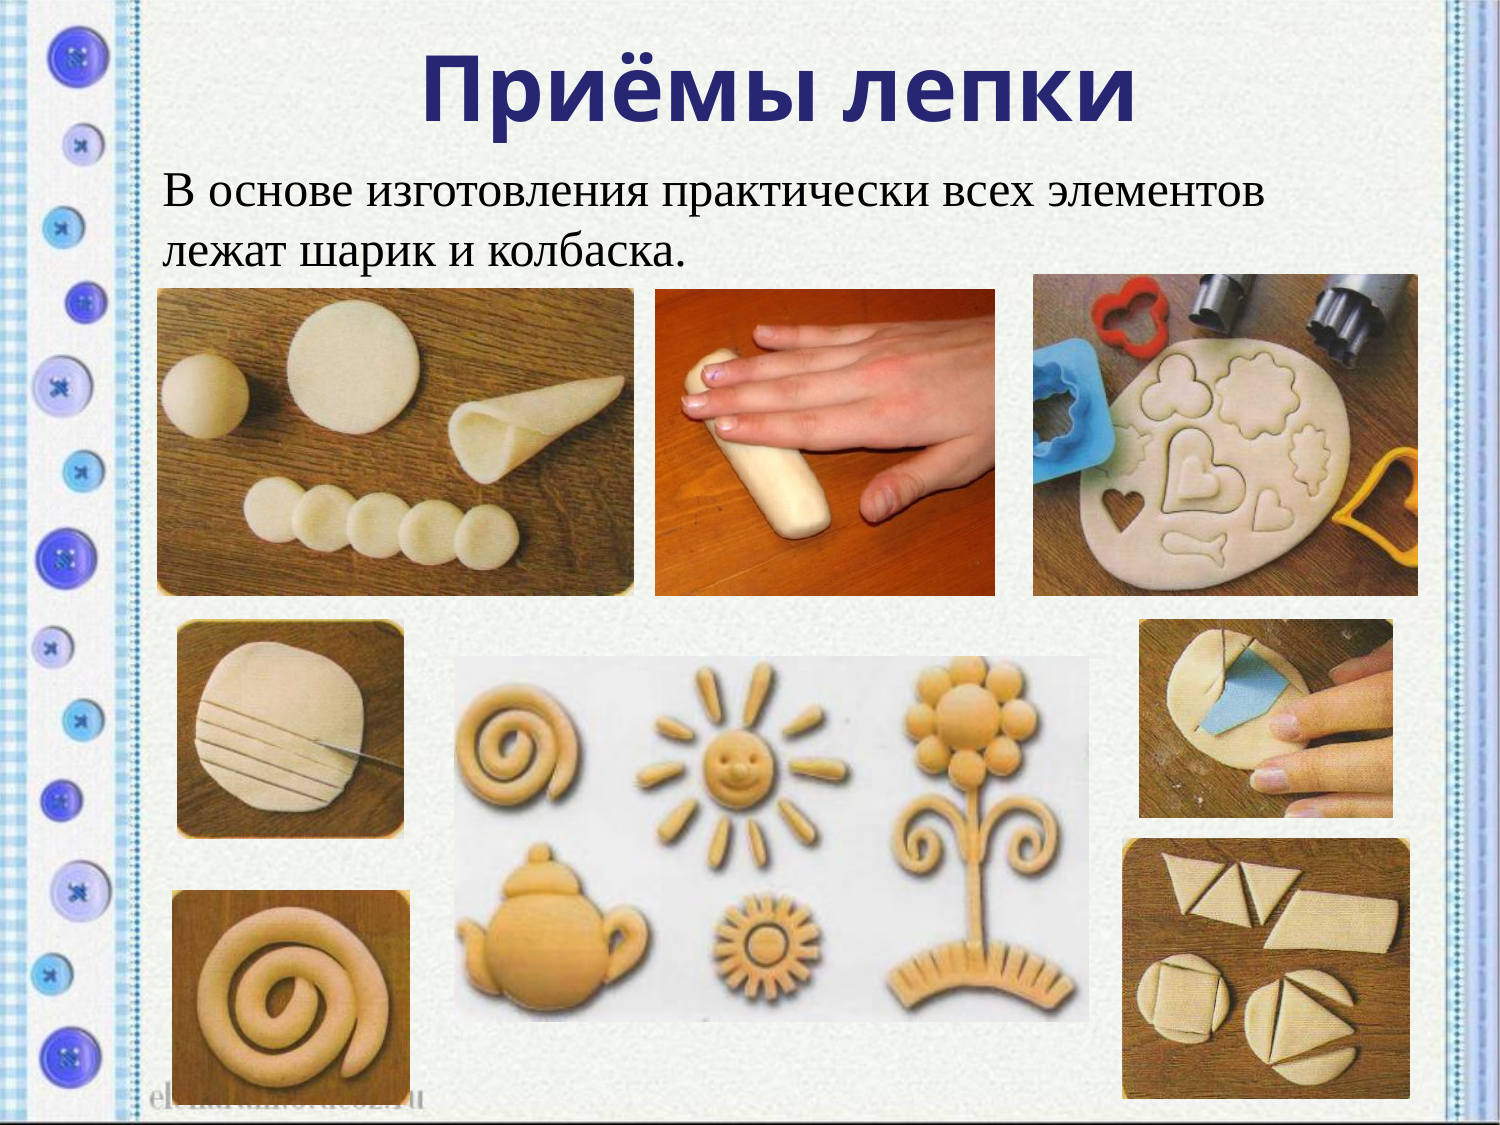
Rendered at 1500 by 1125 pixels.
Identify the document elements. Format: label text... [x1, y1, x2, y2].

text_box В основе изготовления практически всех элементов лежат шарик и колбаска. [147, 148, 1412, 303]
text_box Приёмы лепки [360, 1, 1199, 148]
picture [0, 0, 1500, 1125]
